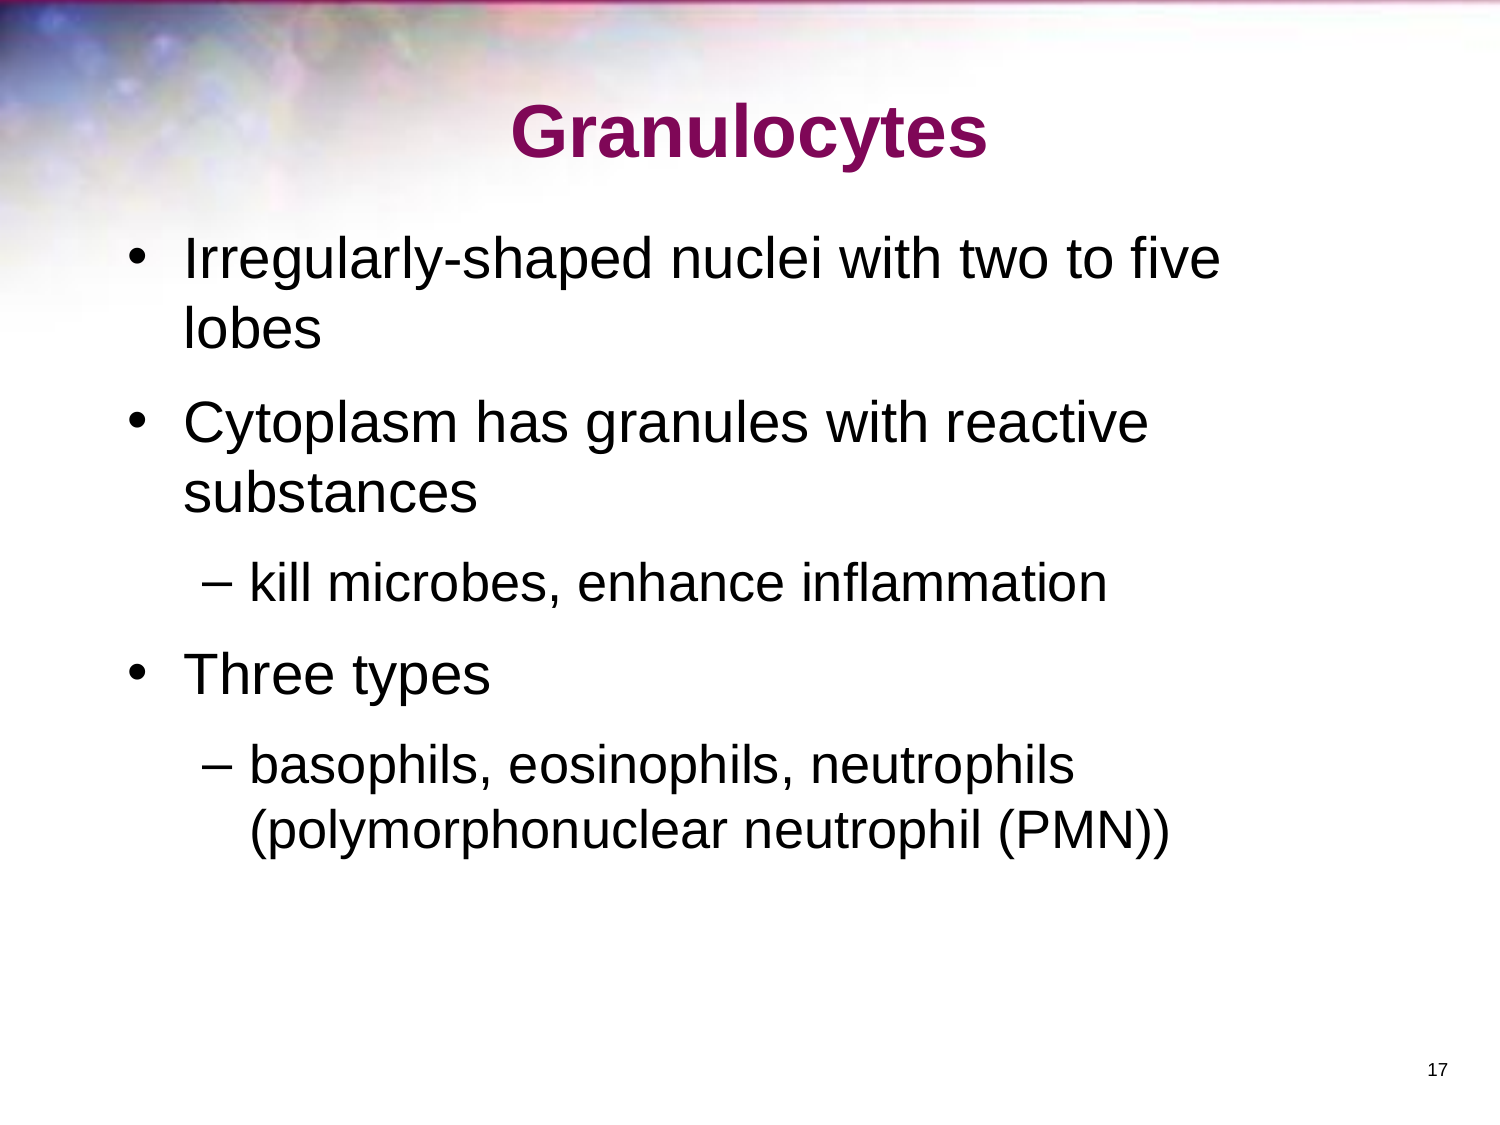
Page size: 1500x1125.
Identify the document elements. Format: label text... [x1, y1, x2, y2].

list Irregularly-shaped nuclei with two to five lobes Cytoplasm has granules with reactive substances kill microbes, enhance inflammation Three types basophils, eosinophils, neutrophils (polymorphonuclear neutrophil (PMN)) [112, 212, 1388, 1000]
text_box ‹#› [1412, 1050, 1500, 1100]
picture [0, 0, 1500, 413]
title Granulocytes [137, 75, 1363, 200]
